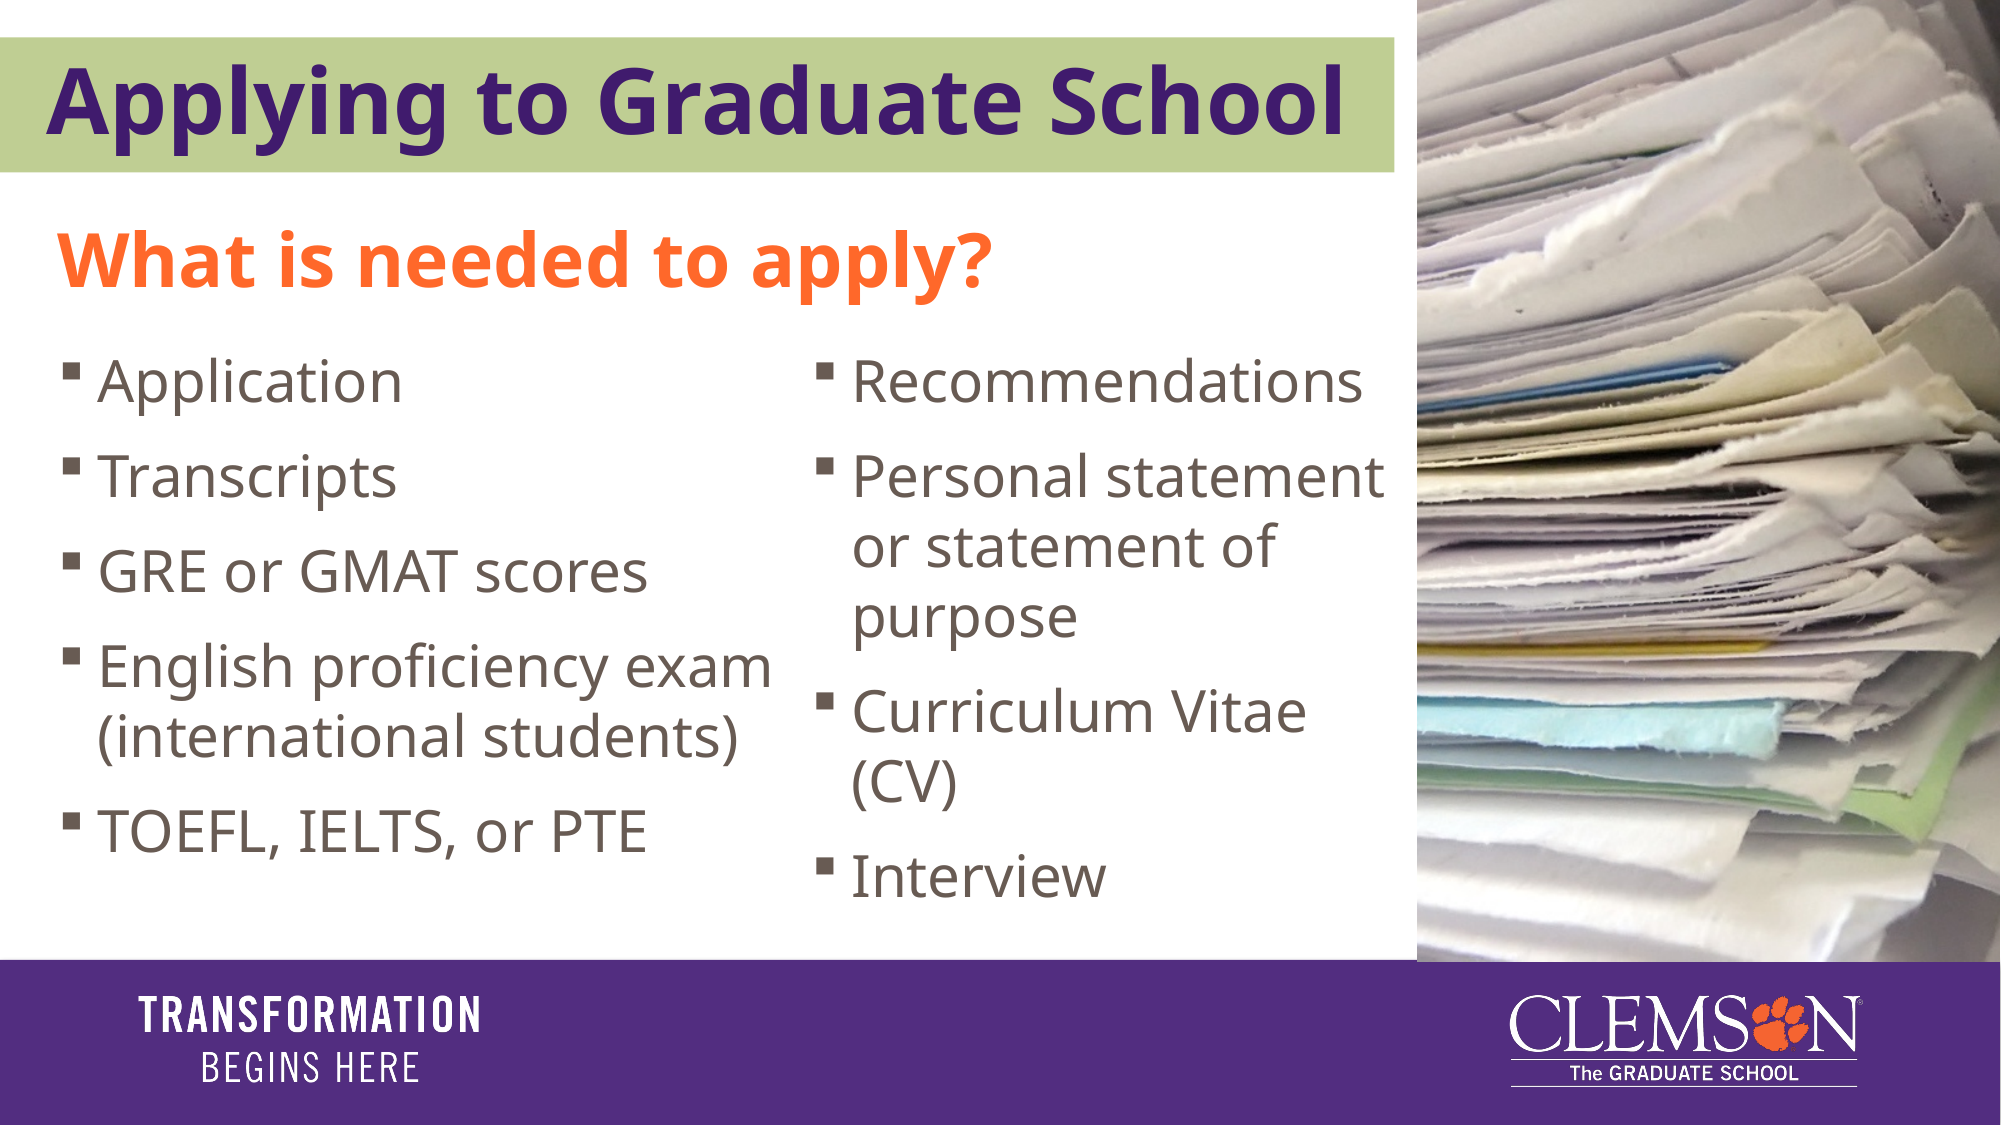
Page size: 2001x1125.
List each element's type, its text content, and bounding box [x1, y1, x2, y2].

text_box Application Transcripts GRE or GMAT scores English proficiency exam (international students) TOEFL, IELTS, or PTE [43, 336, 796, 872]
text_box Recommendations Personal statement or statement of purpose Curriculum Vitae (CV) Interview [796, 336, 1409, 917]
picture [1509, 995, 1863, 1089]
picture [1417, 0, 2000, 962]
text_box What is needed to apply? [40, 215, 1371, 312]
picture [138, 995, 479, 1083]
text_box Applying to Graduate School [0, 37, 1395, 173]
